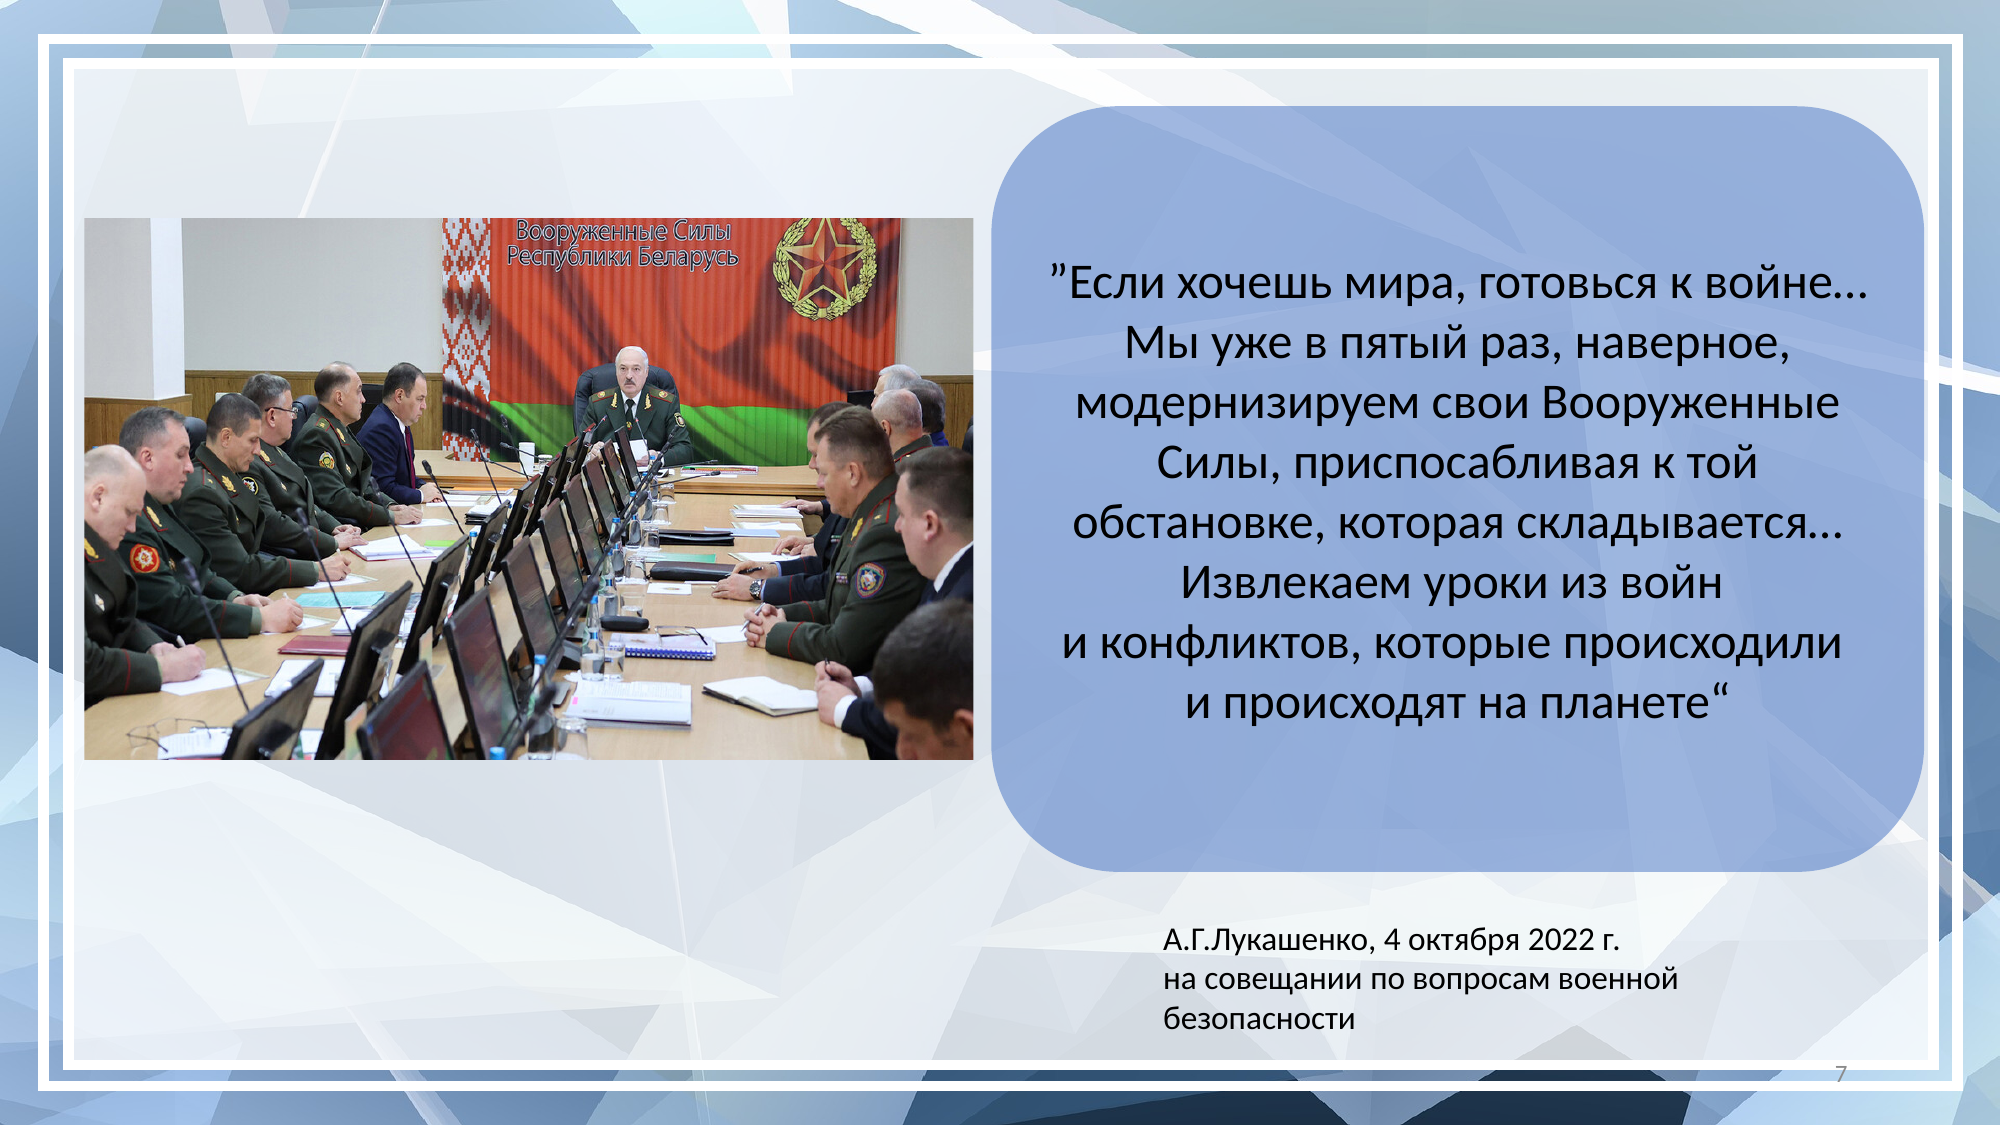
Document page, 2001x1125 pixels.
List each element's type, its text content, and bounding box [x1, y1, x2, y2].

text_box ”Если хочешь мира, готовься к войне… Мы уже в пятый раз, наверное, модернизируем свои Вооруженные Силы, приспосабливая к той обстановке, которая складывается… Извлекаем уроки из войн и конфликтов, которые происходили и происходят на планете“ [991, 106, 1925, 872]
picture [0, 0, 2000, 1125]
slide_number 7 [1412, 1044, 1863, 1103]
text_box А.Г.Лукашенко, 4 октября 2022 г. на совещании по вопросам военной безопасности [1148, 909, 1863, 1044]
